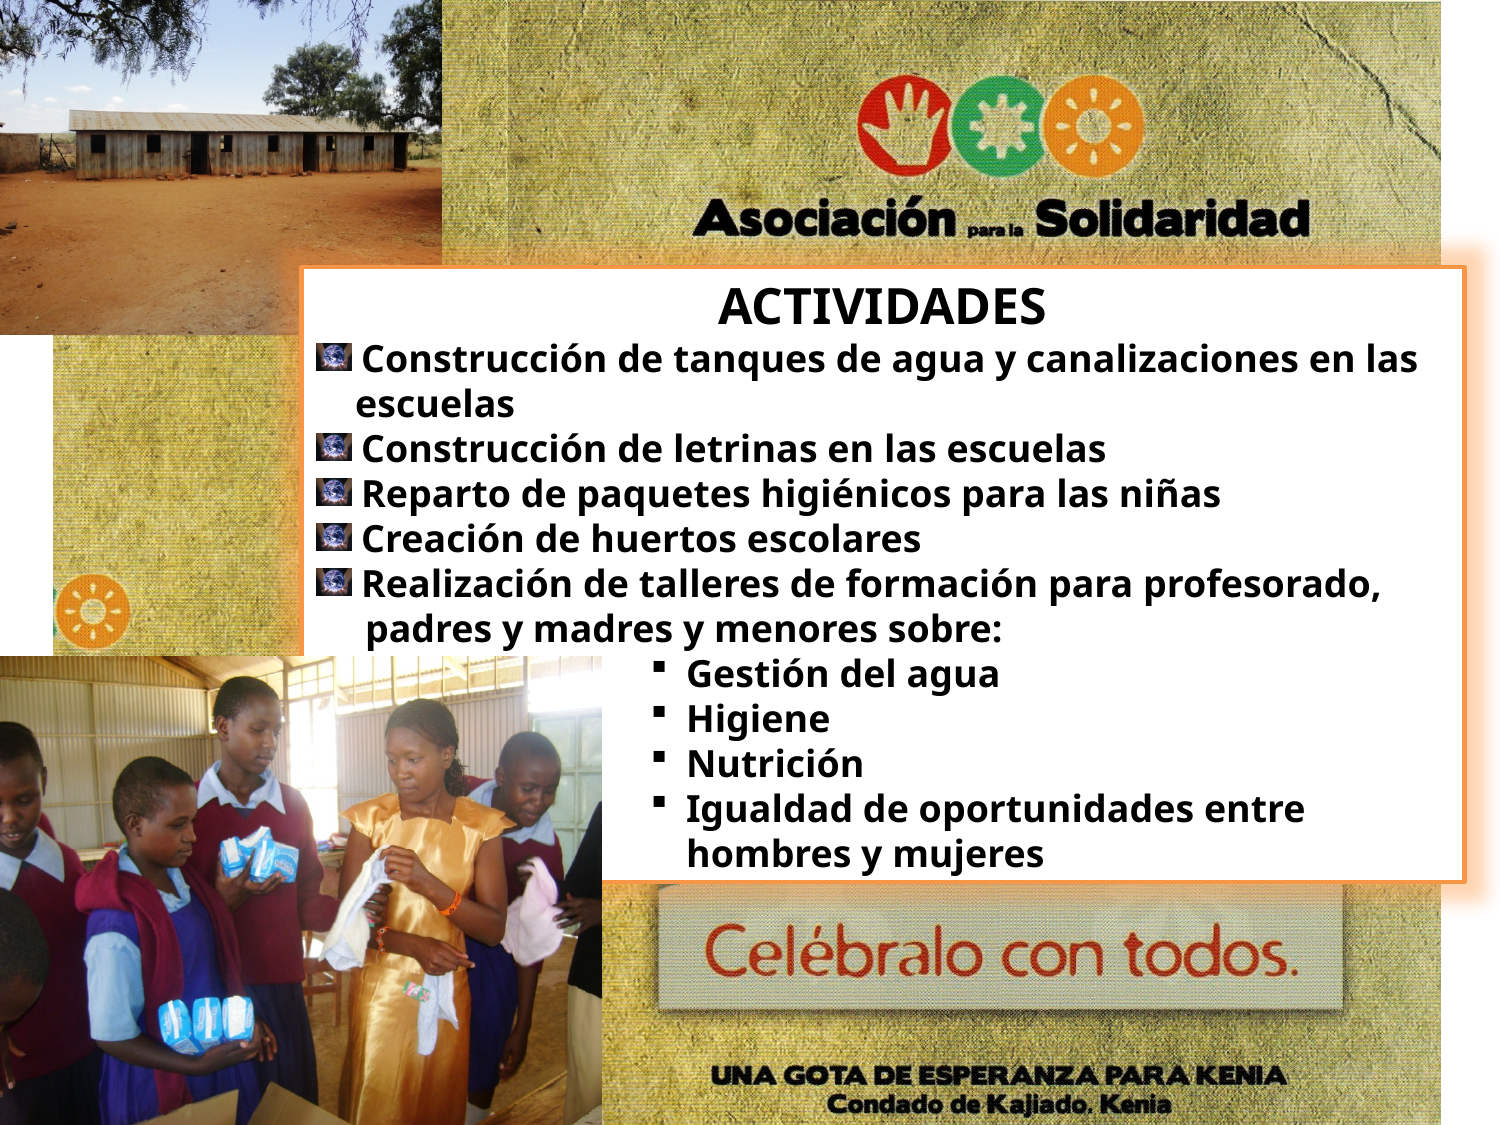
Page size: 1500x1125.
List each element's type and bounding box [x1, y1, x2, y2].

text_box [0, 0, 1465, 1125]
